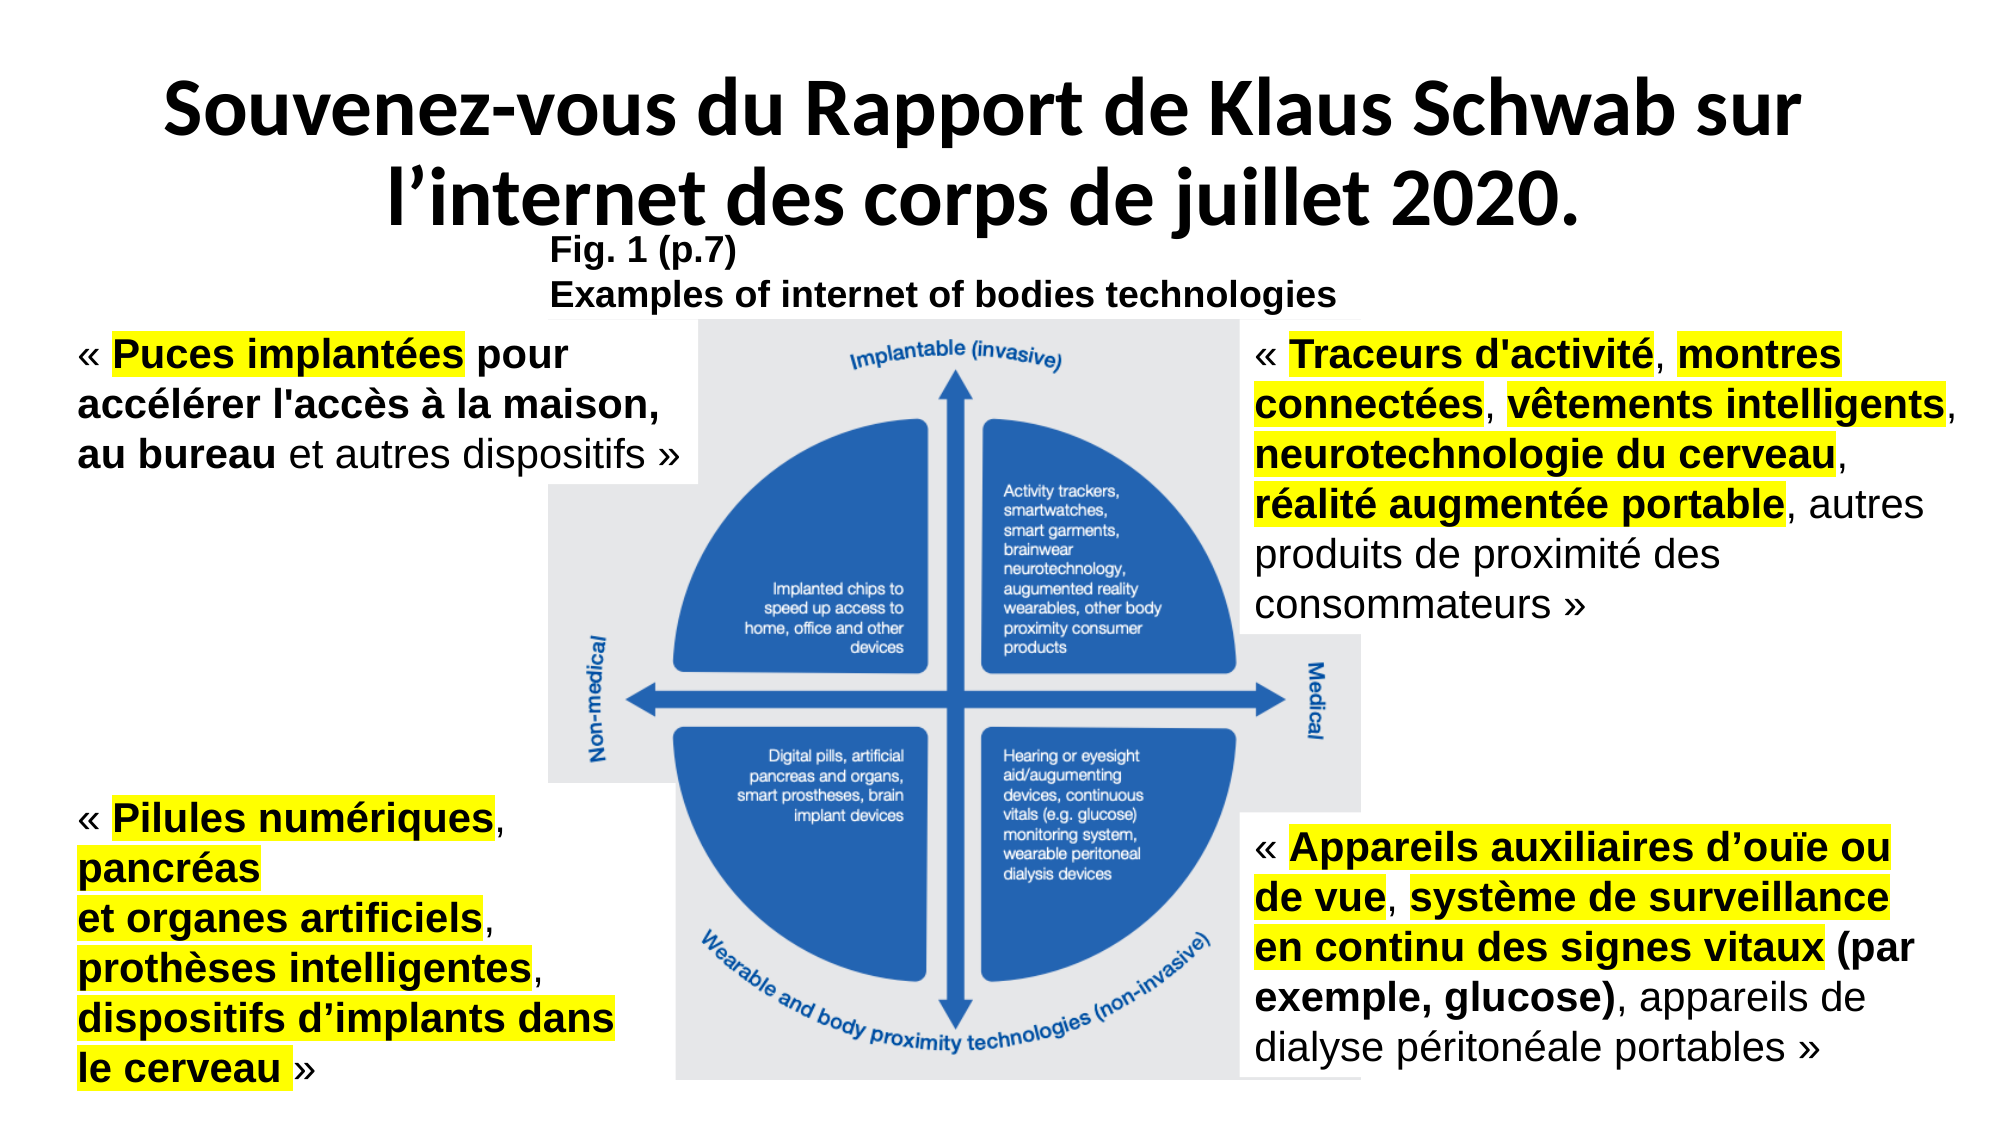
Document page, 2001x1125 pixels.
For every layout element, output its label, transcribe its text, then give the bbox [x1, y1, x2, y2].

text_box « Appareils auxiliaires d’ouïe ou de vue, système de surveillance en continu des signes vitaux (par exemple, glucose), appareils de dialyse péritonéale portables » [1361, 812, 1949, 1078]
text_box « Pilules numériques, pancréas et organes artificiels, prothèses intelligentes, dispositifs d’implants dans le cerveau » [62, 783, 676, 1098]
text_box « Puces implantées pour accélérer l'accès à la maison, au bureau et autres dispositifs » [62, 319, 548, 485]
text_box « Traceurs d'activité, montres connectées, vêtements intelligents, neurotechnologie du cerveau, réalité augmentée portable, autres produits de proximité des consommateurs » [1361, 319, 1975, 635]
text_box Fig. 1 (p.7) Examples of internet of bodies technologies [534, 263, 1353, 319]
picture [548, 319, 1361, 1080]
text_box Souvenez-vous du Rapport de Klaus Schwab sur l’internet des corps de juillet 2020. [121, 45, 1847, 263]
